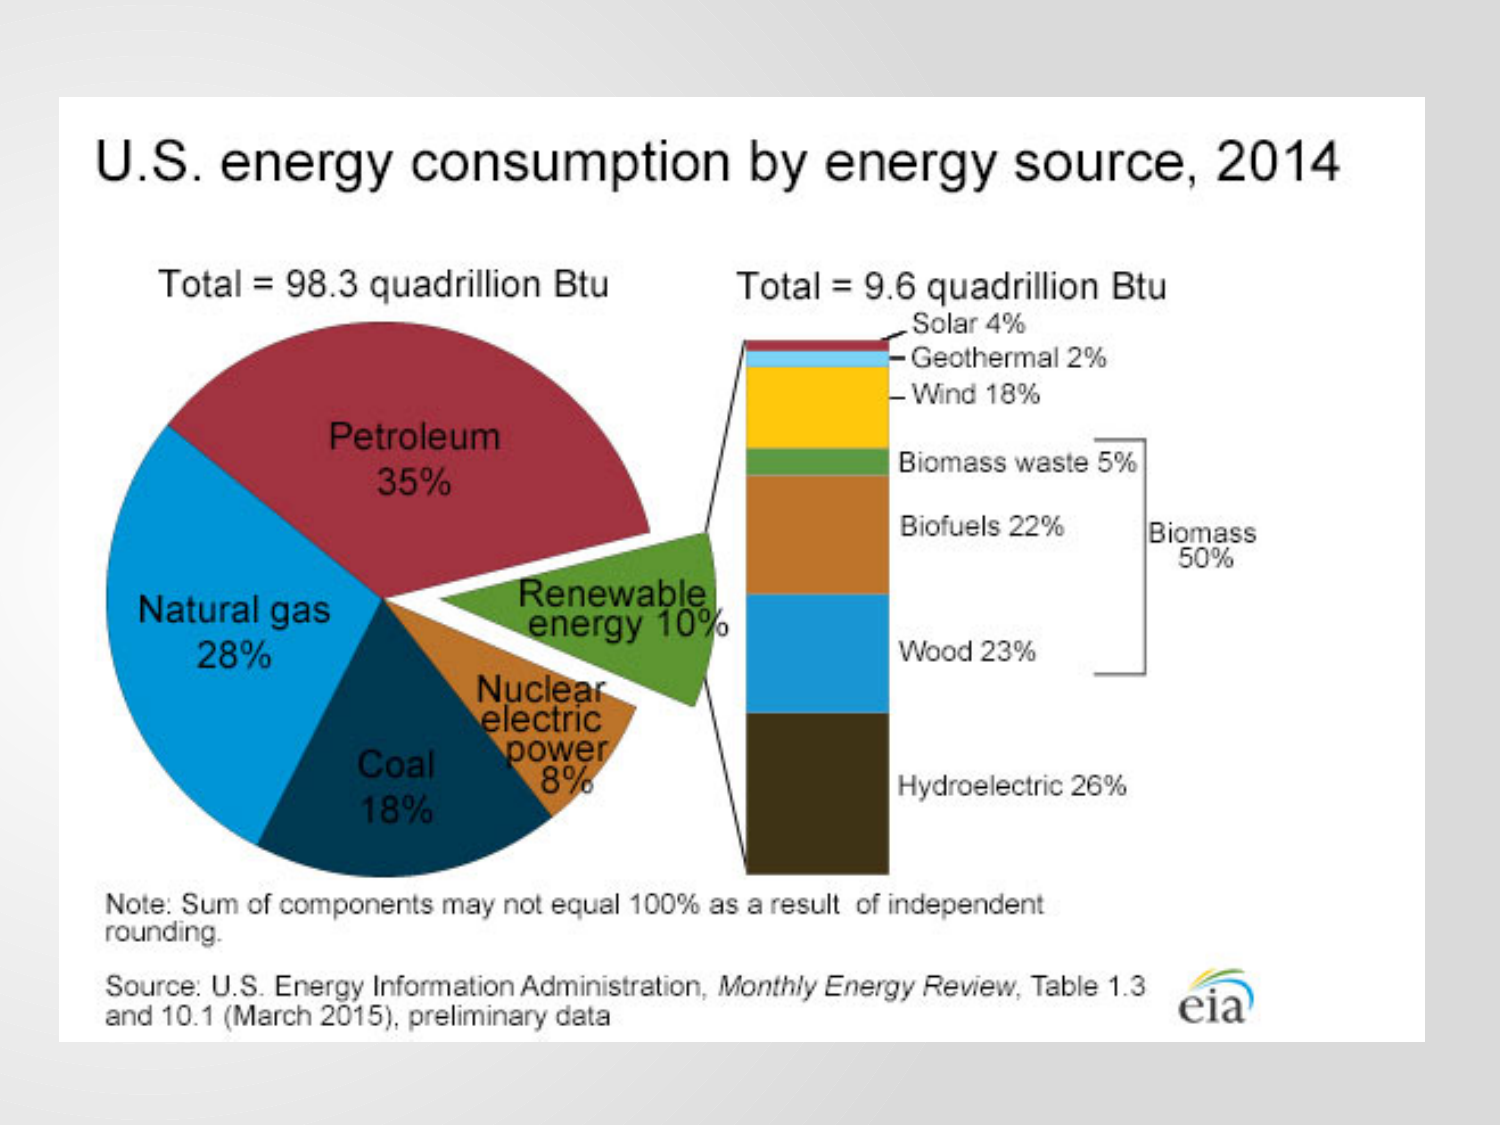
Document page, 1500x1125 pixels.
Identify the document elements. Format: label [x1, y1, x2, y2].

picture [59, 97, 1425, 1042]
